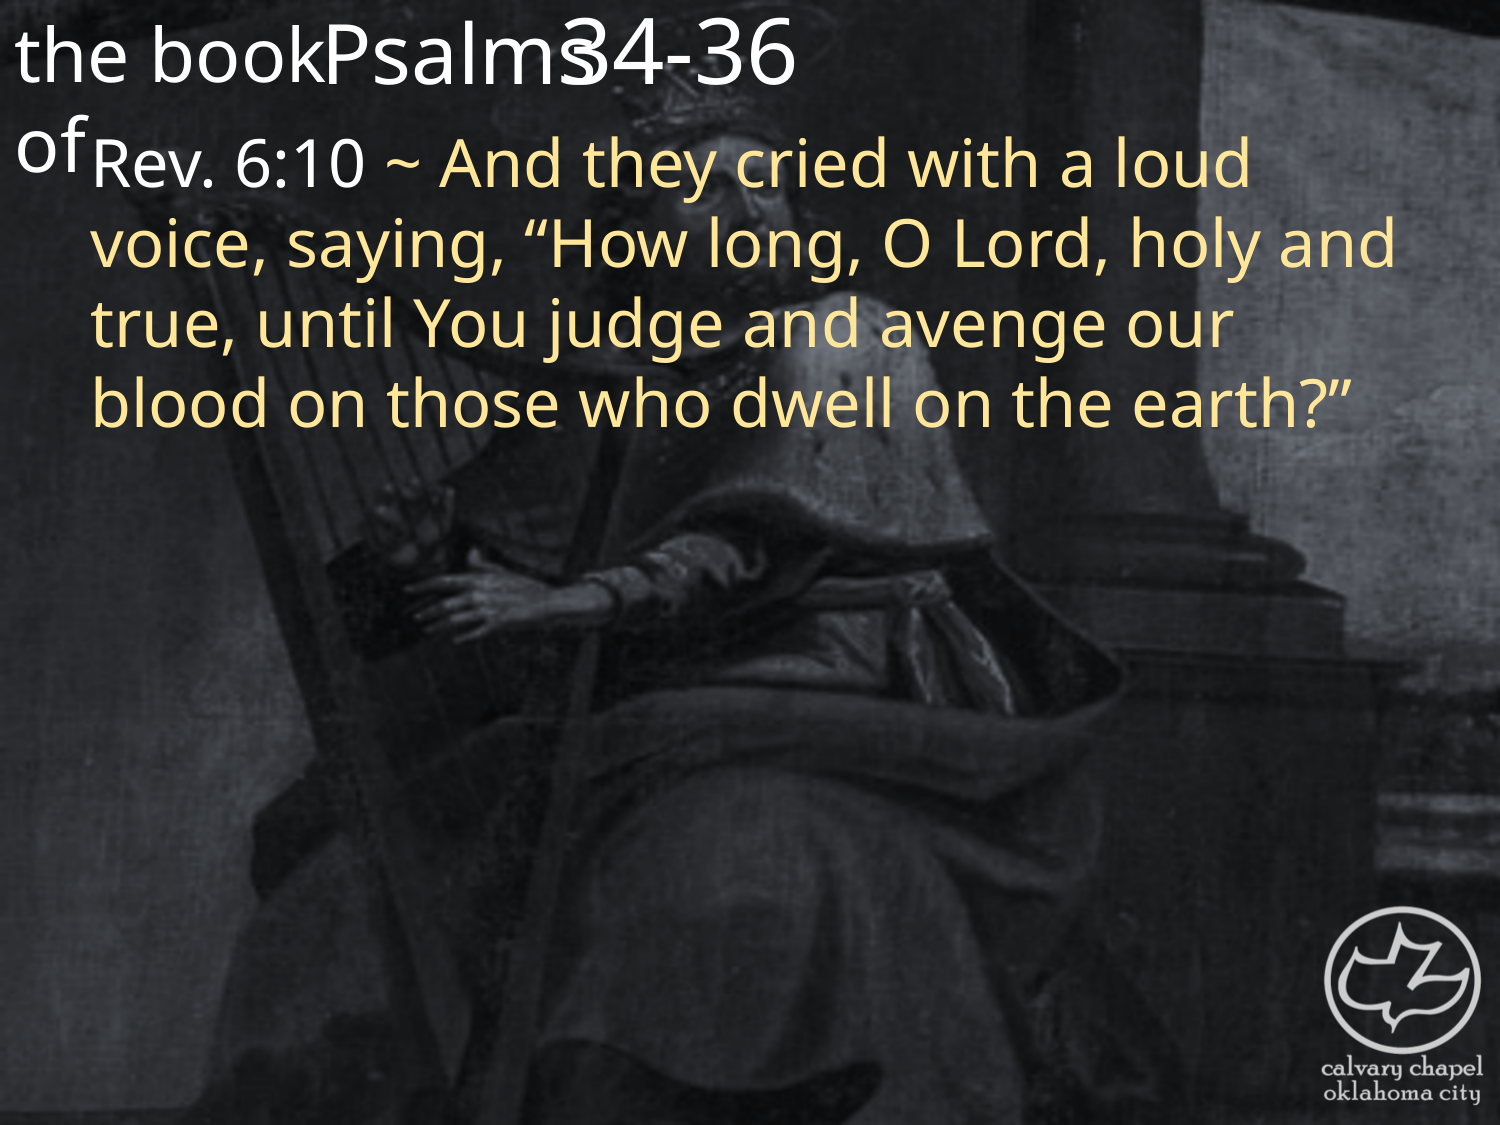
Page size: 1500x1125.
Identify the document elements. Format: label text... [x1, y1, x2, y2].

picture [0, 0, 1500, 1125]
text_box the book of [0, 0, 419, 195]
text_box 34-36 [545, 0, 964, 111]
text_box Rev. 6:10 ~ And they cried with a loud voice, saying, “How long, O Lord, holy and true, until You judge and avenge our blood on those who dwell on the earth?” [75, 113, 1426, 449]
text_box Psalms [419, 0, 545, 109]
